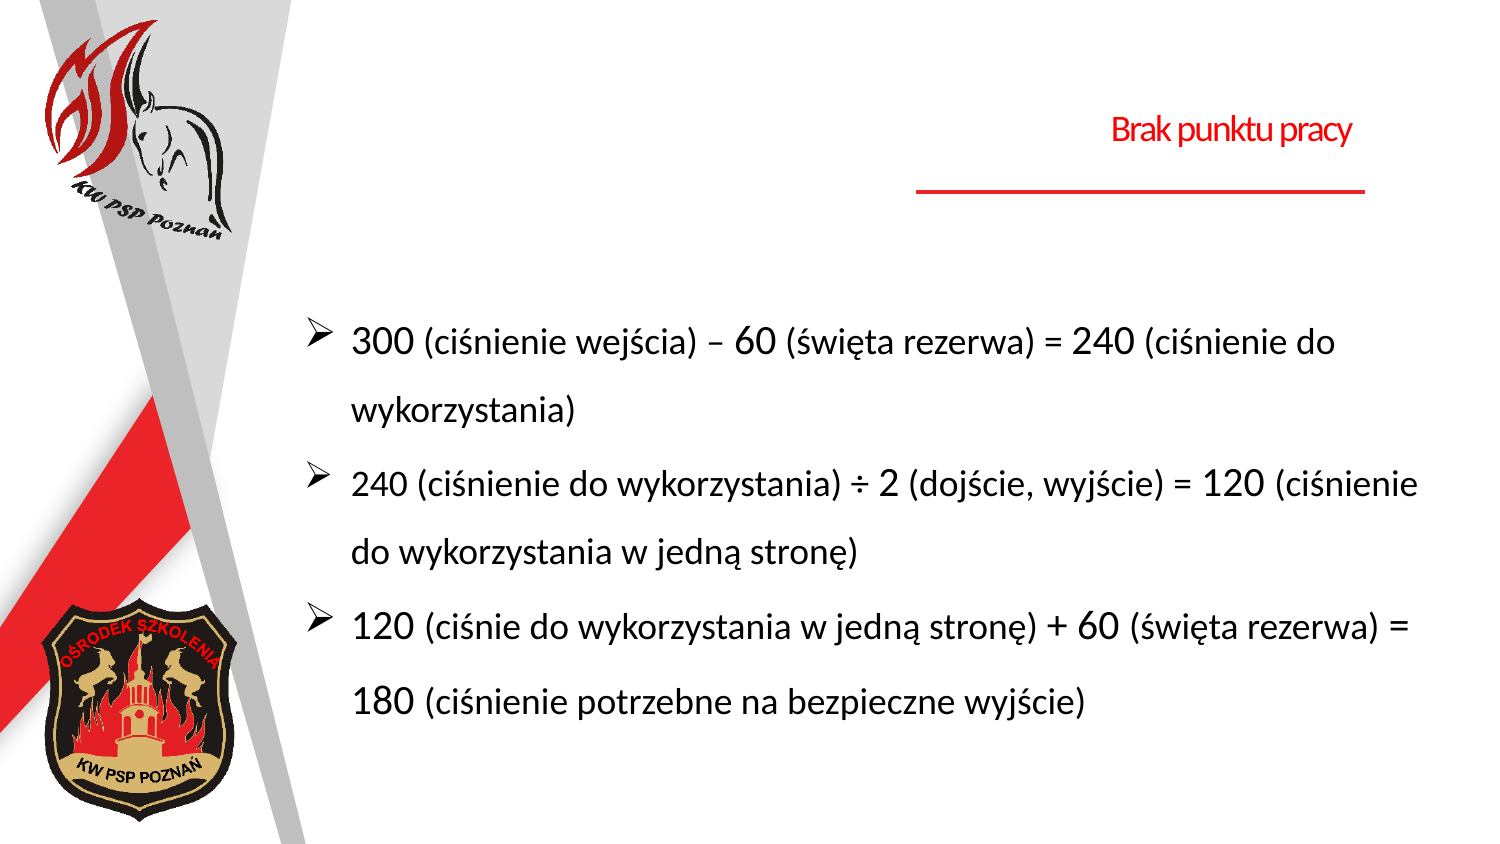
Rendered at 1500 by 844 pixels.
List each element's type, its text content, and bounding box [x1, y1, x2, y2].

picture [45, 19, 232, 241]
text_box 300 (ciśnienie wejścia) – 60 (święta rezerwa) = 240 (ciśnienie do wykorzystania) 240 (ciśnienie do wykorzystania) ÷ 2 (dojście, wyjście) = 120 (ciśnienie do wykorzystania w jedną stronę) 120 (ciśnie do wykorzystania w jedną stronę) + 60 (święta rezerwa) = 180 (ciśnienie potrzebne na bezpieczne wyjście) [289, 280, 1459, 798]
list Brak punktu pracy [490, 96, 1369, 164]
picture [40, 598, 237, 822]
